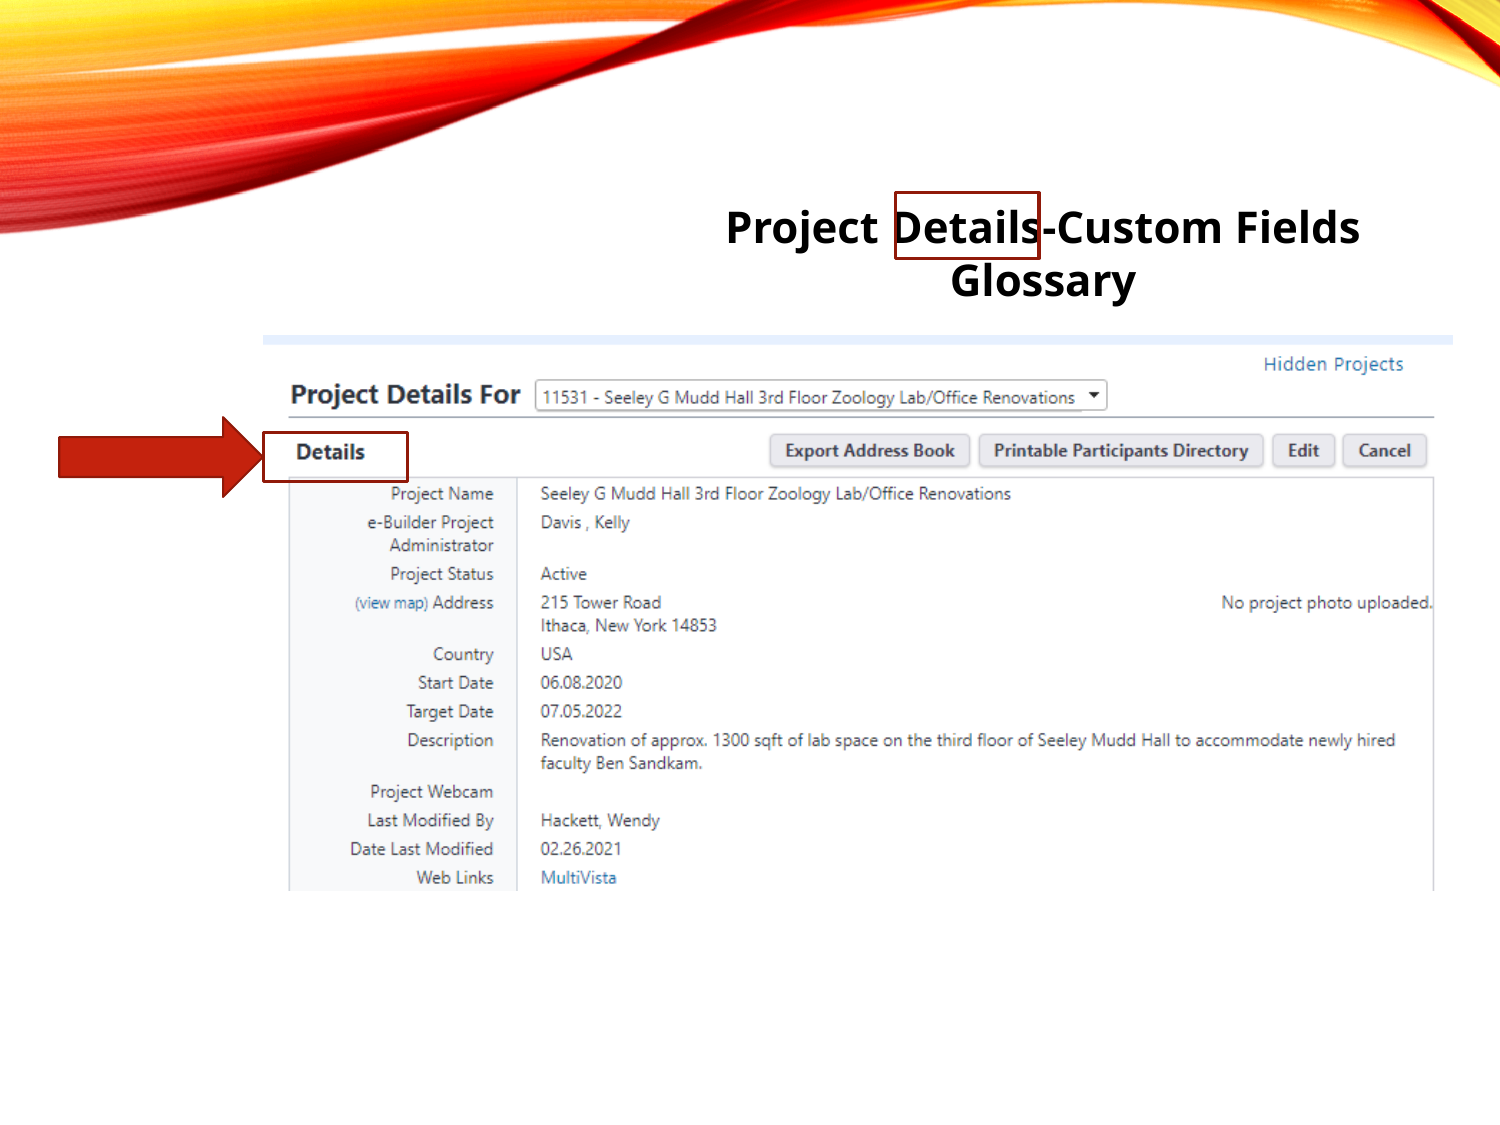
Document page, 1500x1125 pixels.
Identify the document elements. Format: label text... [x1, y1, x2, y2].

picture [262, 334, 1453, 891]
picture [0, 0, 1500, 237]
text_box [894, 192, 1040, 260]
text_box Project Details-Custom Fields Glossary [649, 192, 1437, 313]
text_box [59, 416, 408, 498]
